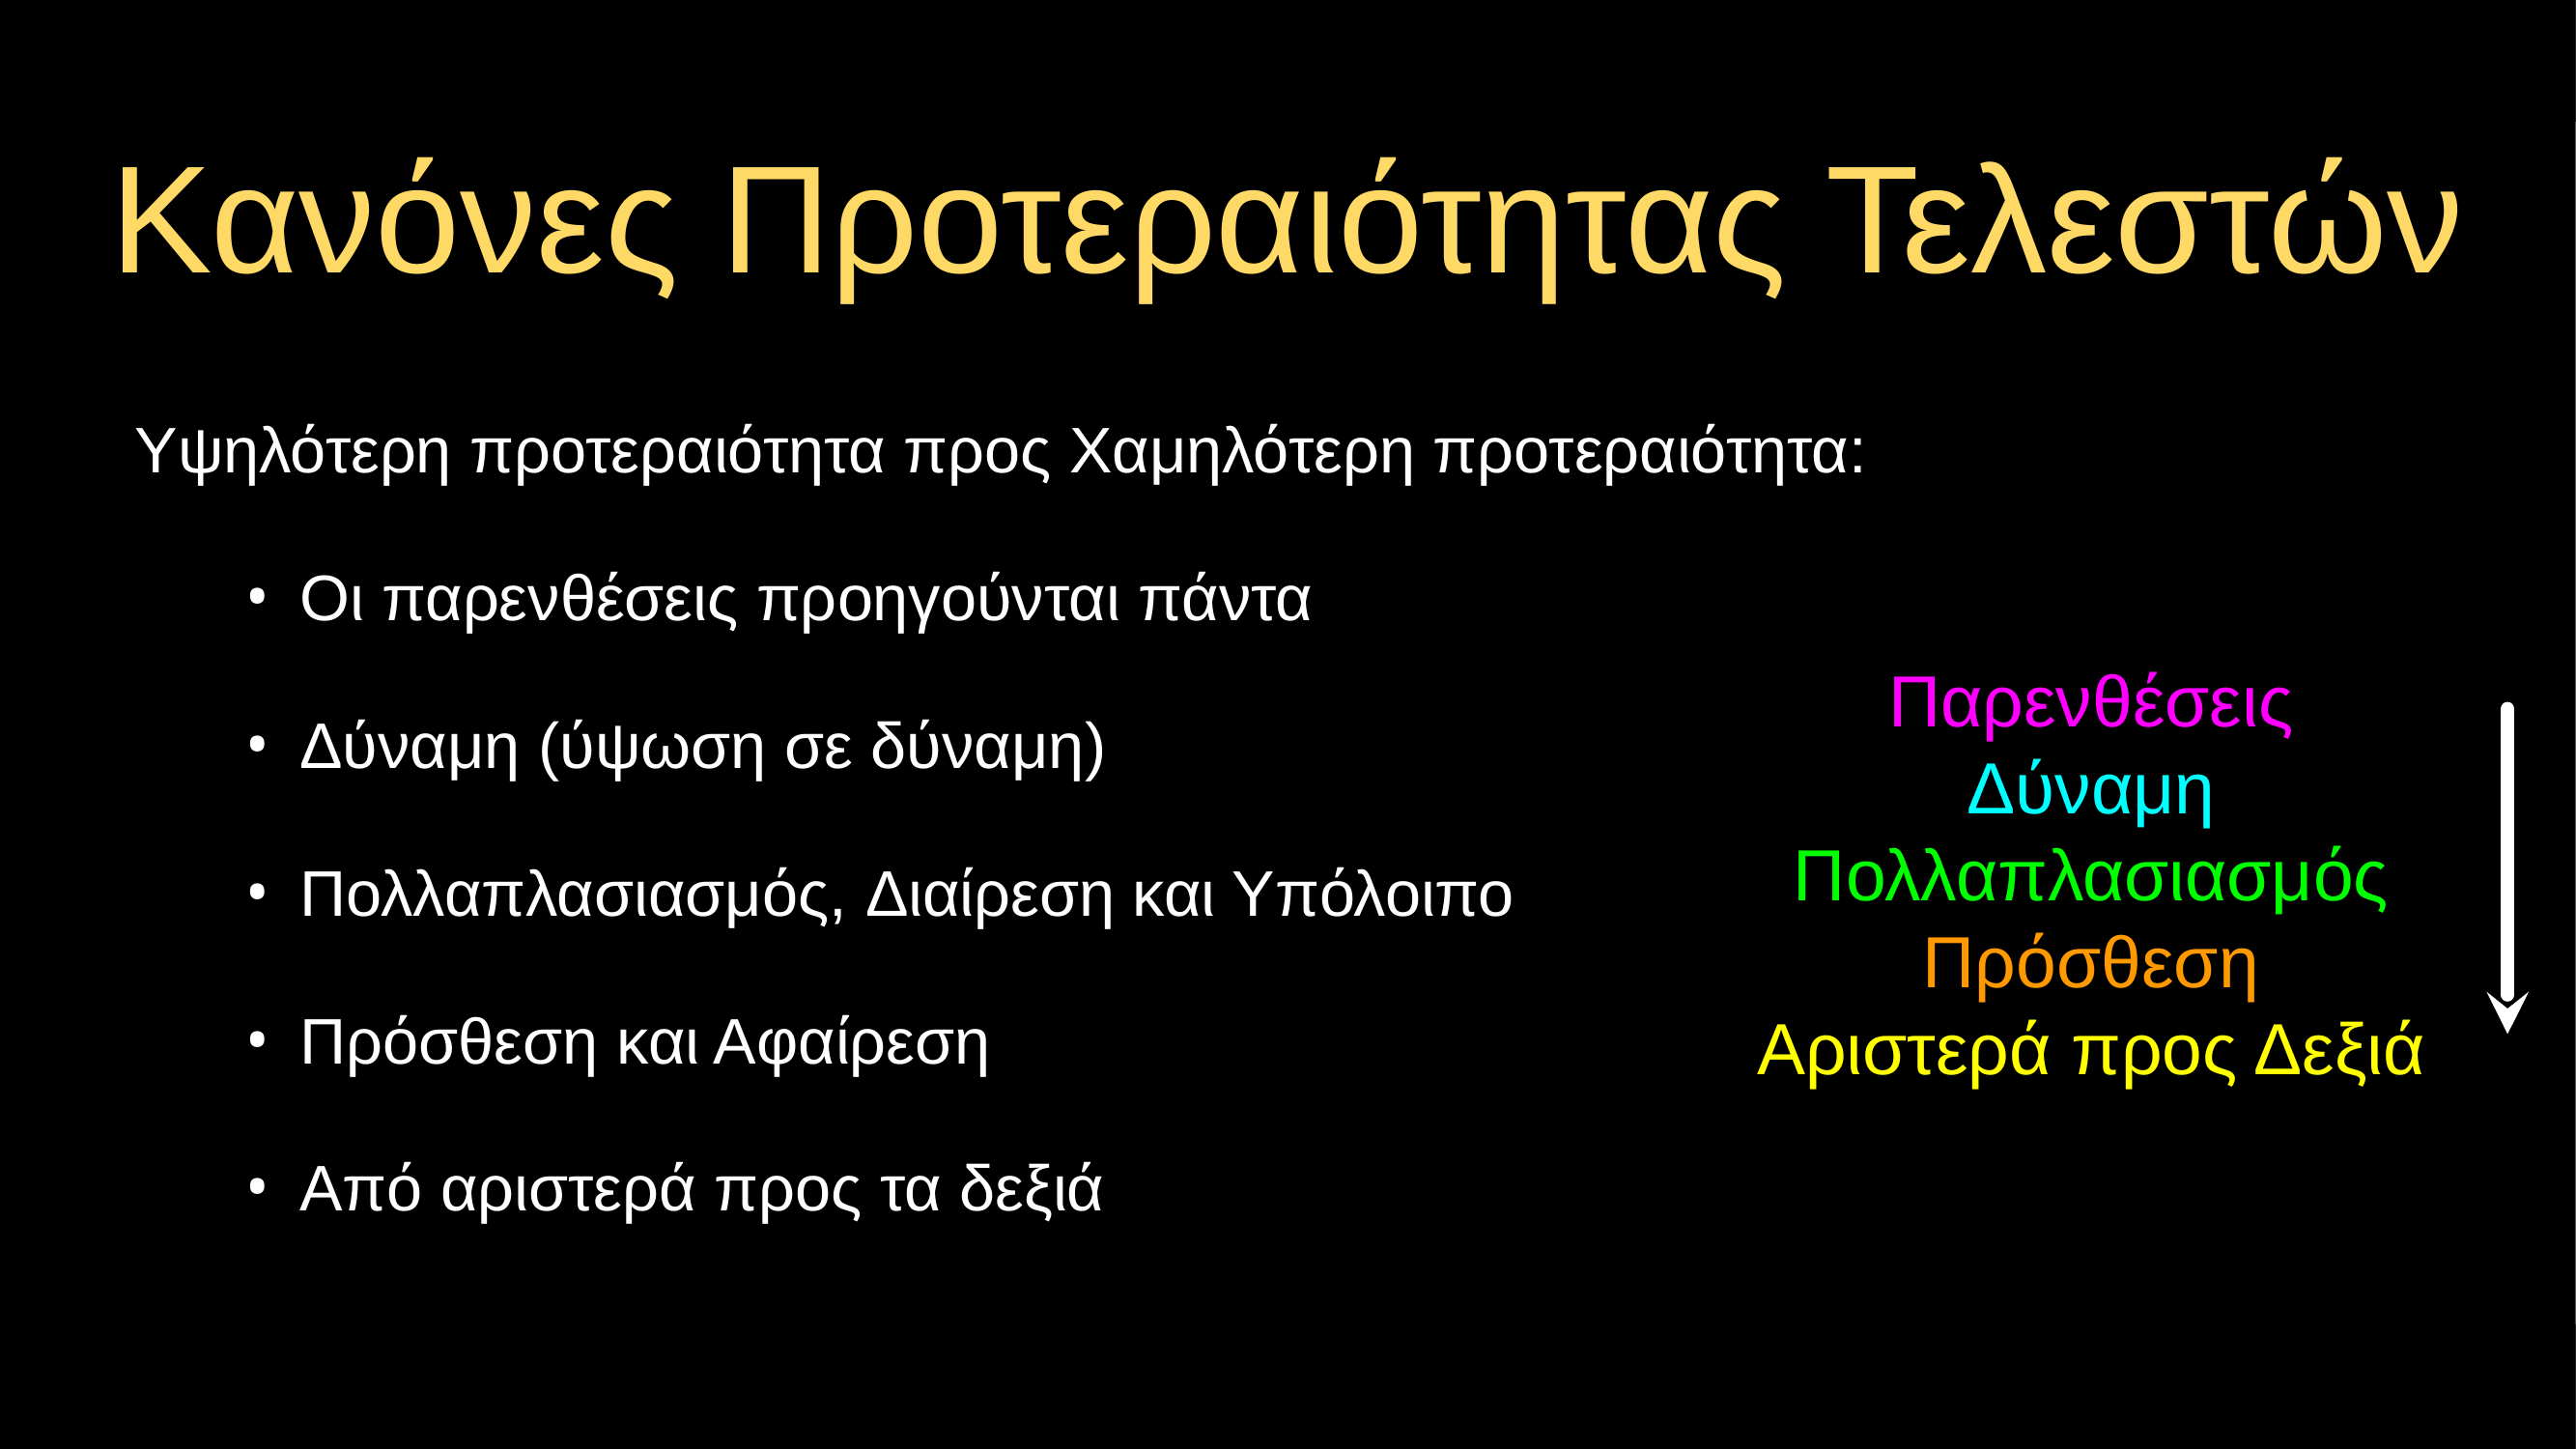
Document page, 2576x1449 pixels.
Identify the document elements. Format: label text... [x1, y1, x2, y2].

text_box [1752, 632, 2508, 1112]
title Κανόνες Προτεραιότητας Τελεστών [68, 124, 2508, 300]
list Υψηλότερη προτεραιότητα προς Χαμηλότερη προτεραιότητα: Οι παρενθέσεις προηγούνται πάντα Δύναμη (ύψωση σε δύναμη) Πολλαπλασιασμός, Διαίρεση και Υπόλοιπο Πρόσθεση και Αφαίρεση Από αριστερά προς τα δεξιά [128, 338, 2448, 1294]
